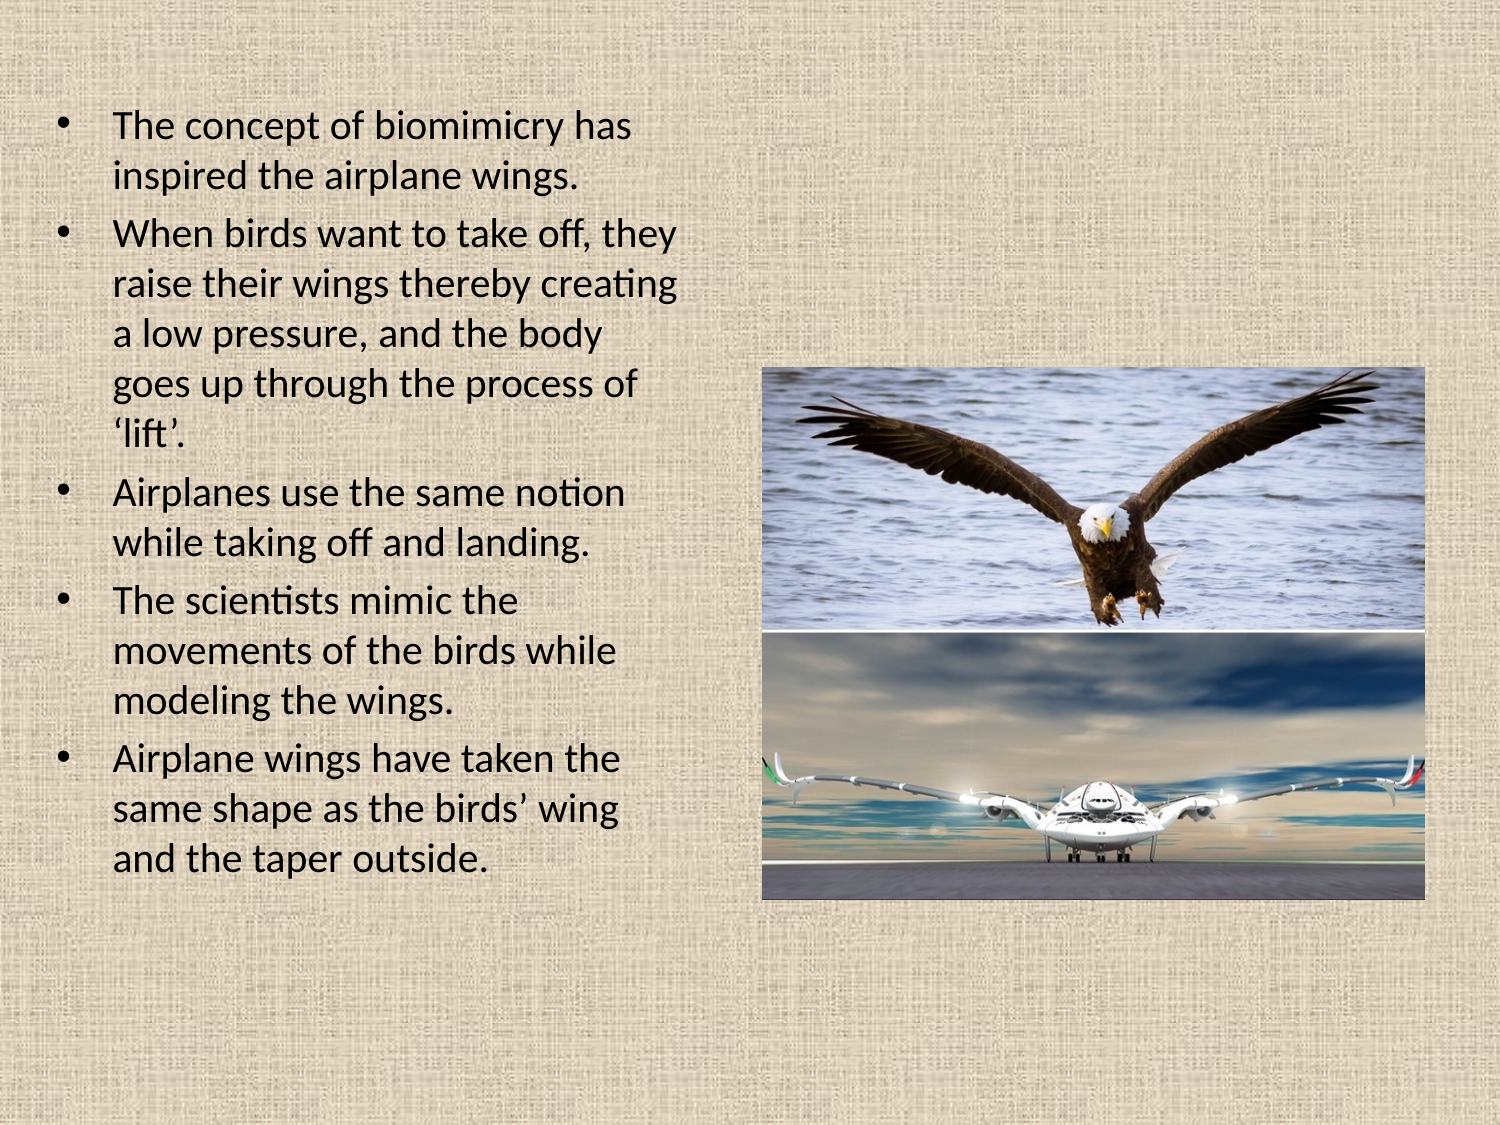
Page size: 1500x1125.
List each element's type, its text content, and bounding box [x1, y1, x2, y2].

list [762, 367, 1426, 900]
list The concept of biomimicry has inspired the airplane wings. When birds want to take off, they raise their wings thereby creating a low pressure, and the body goes up through the process of ‘lift’. Airplanes use the same notion while taking off and landing. The scientists mimic the movements of the birds while modeling the wings. Airplane wings have taken the same shape as the birds’ wing and the taper outside. [41, 90, 704, 833]
slide_number 6 [1074, 1042, 1425, 1103]
picture [0, 0, 1500, 1125]
